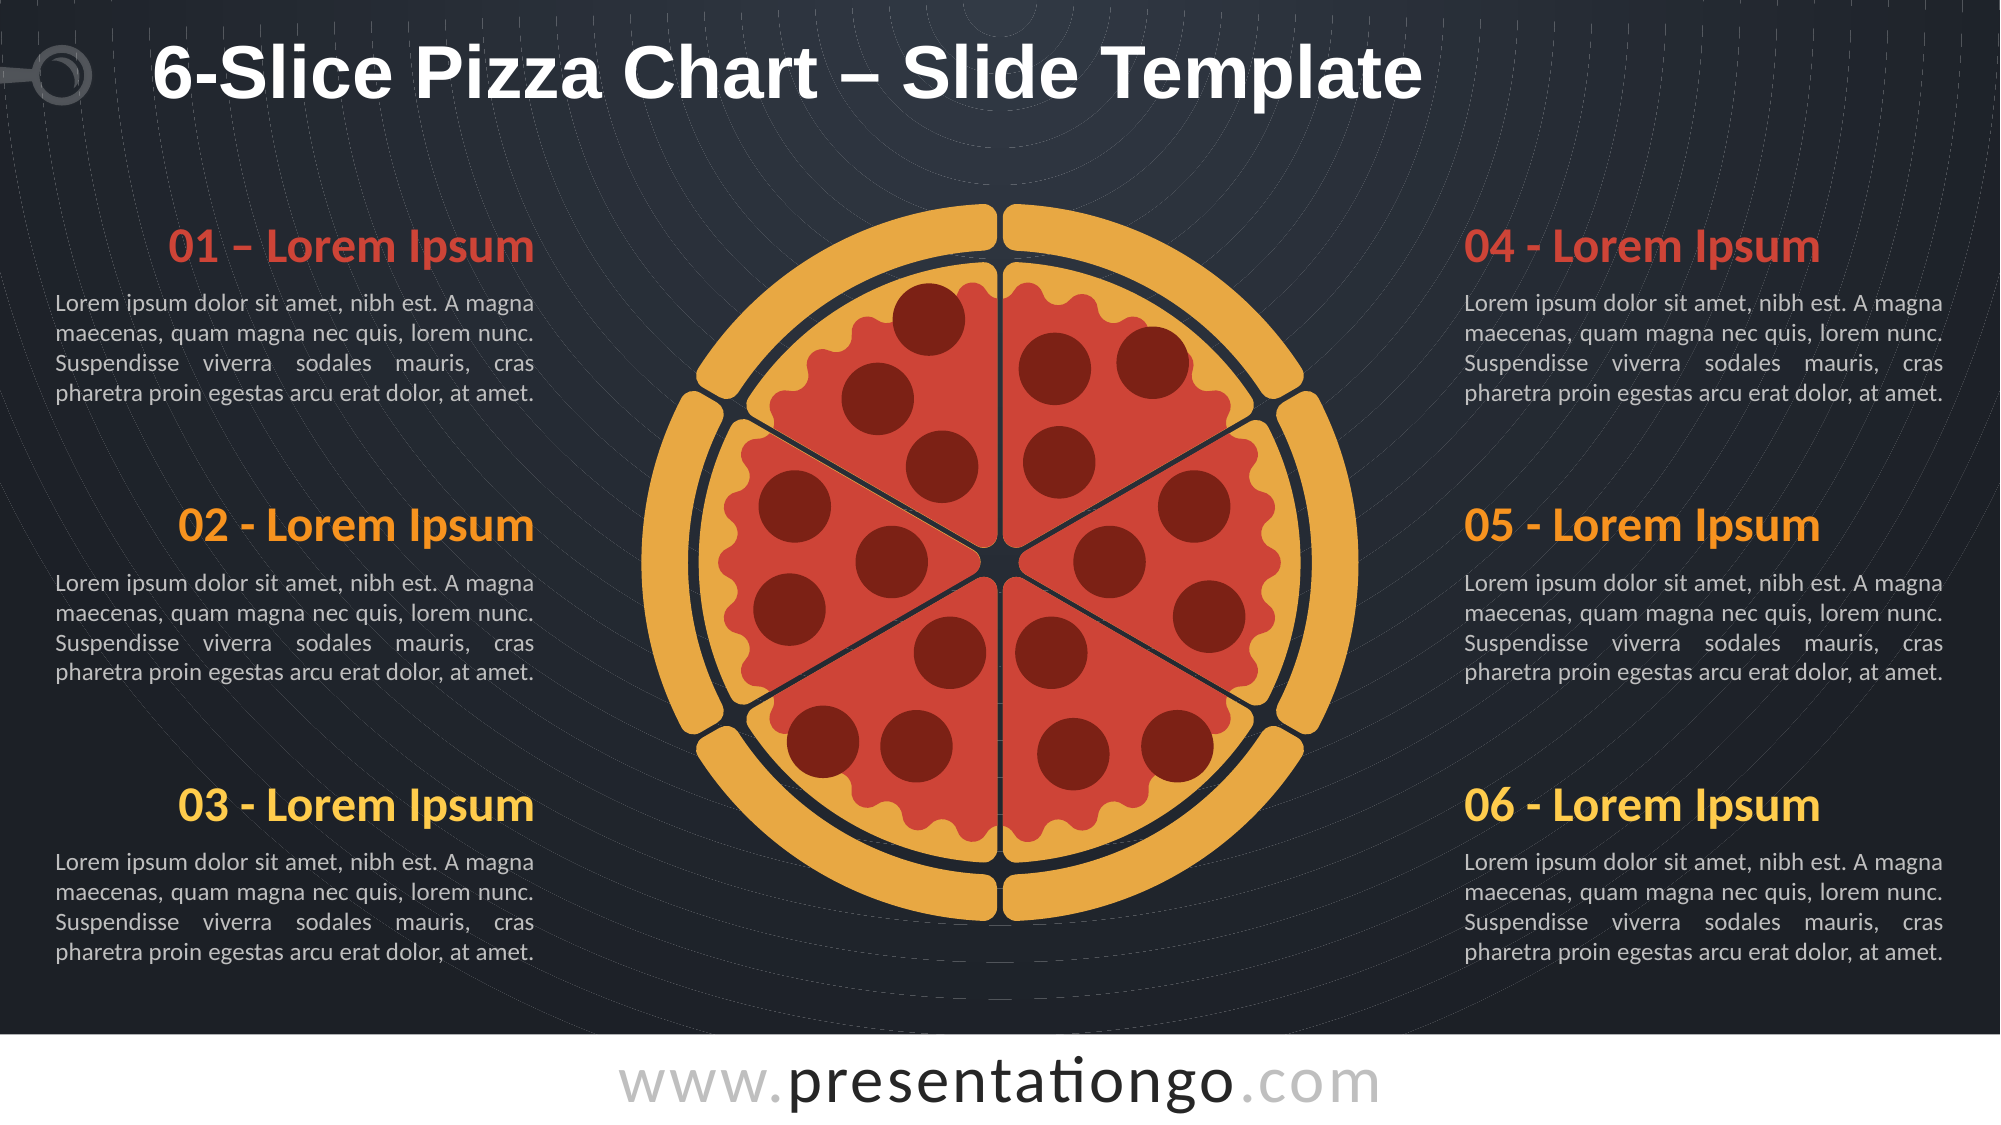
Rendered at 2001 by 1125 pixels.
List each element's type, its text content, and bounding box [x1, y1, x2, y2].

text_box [55, 763, 536, 975]
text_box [1464, 483, 1945, 696]
title 6-Slice Pizza Chart – Slide Template [137, 26, 2000, 148]
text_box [55, 203, 536, 416]
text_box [1464, 763, 1945, 975]
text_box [641, 204, 1359, 921]
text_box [55, 483, 536, 696]
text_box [1464, 203, 1945, 416]
